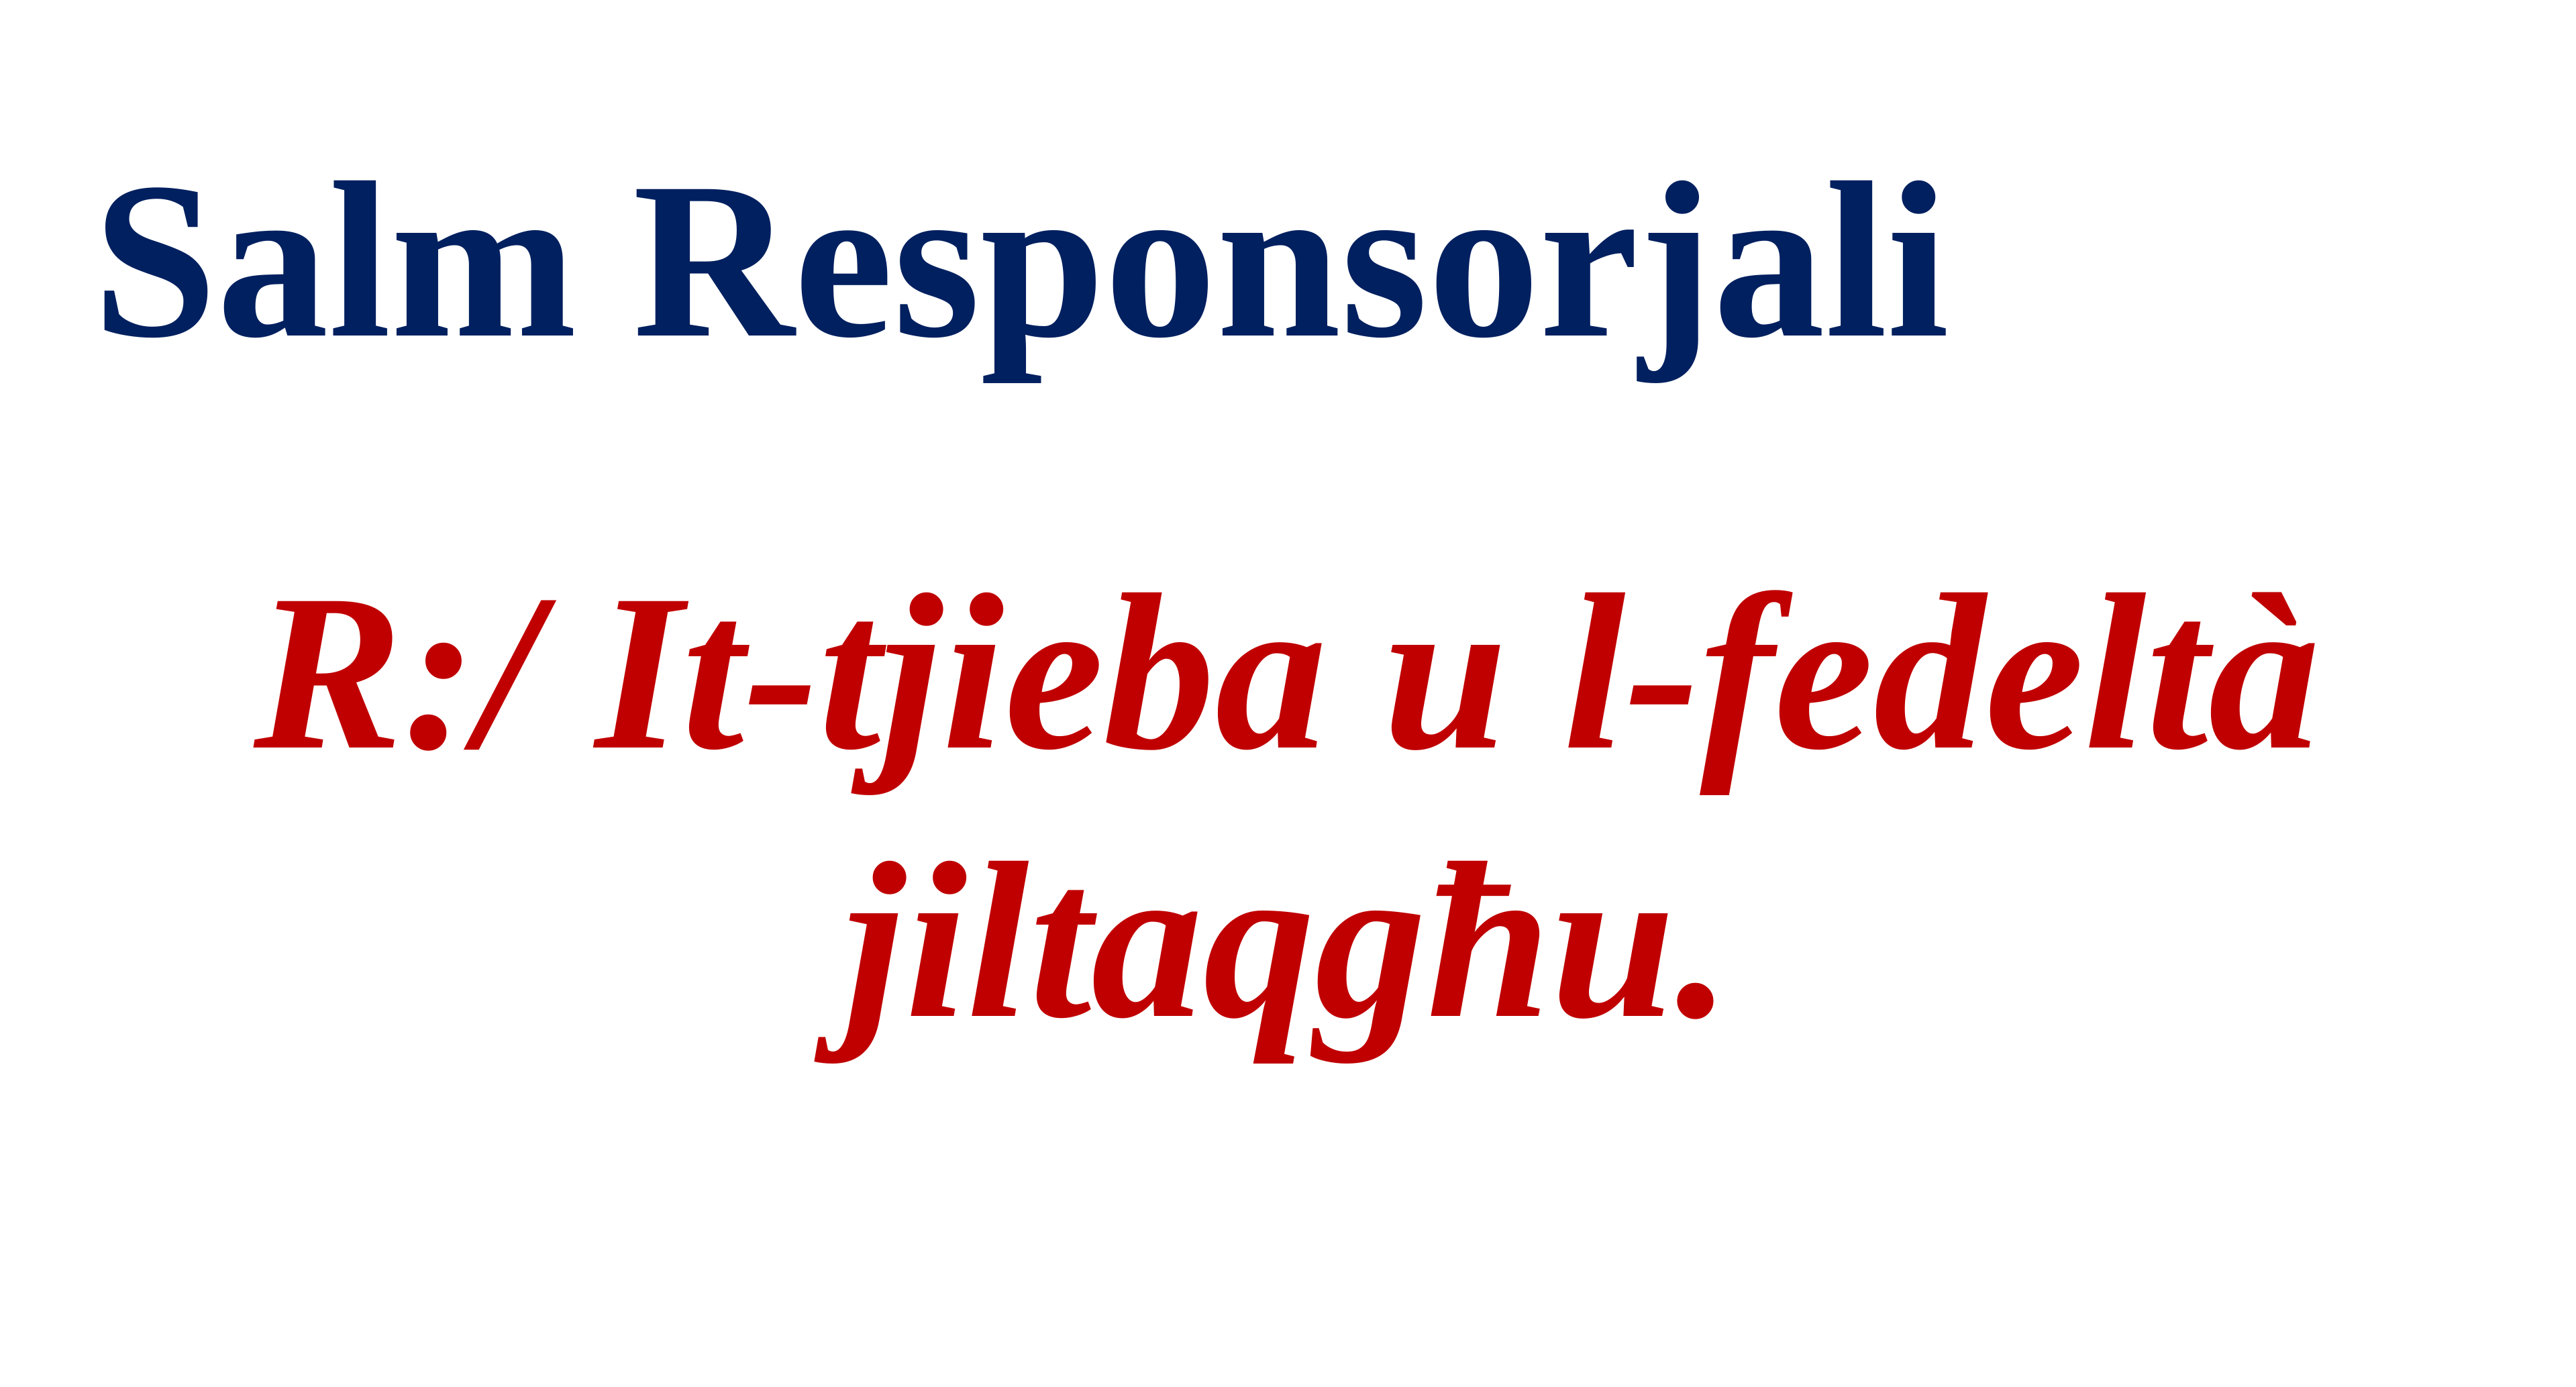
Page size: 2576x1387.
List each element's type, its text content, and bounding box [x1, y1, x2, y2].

text_box R:/ It-tjieba u l-fedeltà jiltaqgħu. [0, 519, 2576, 1066]
text_box Salm Responsorjali [83, 107, 1961, 385]
